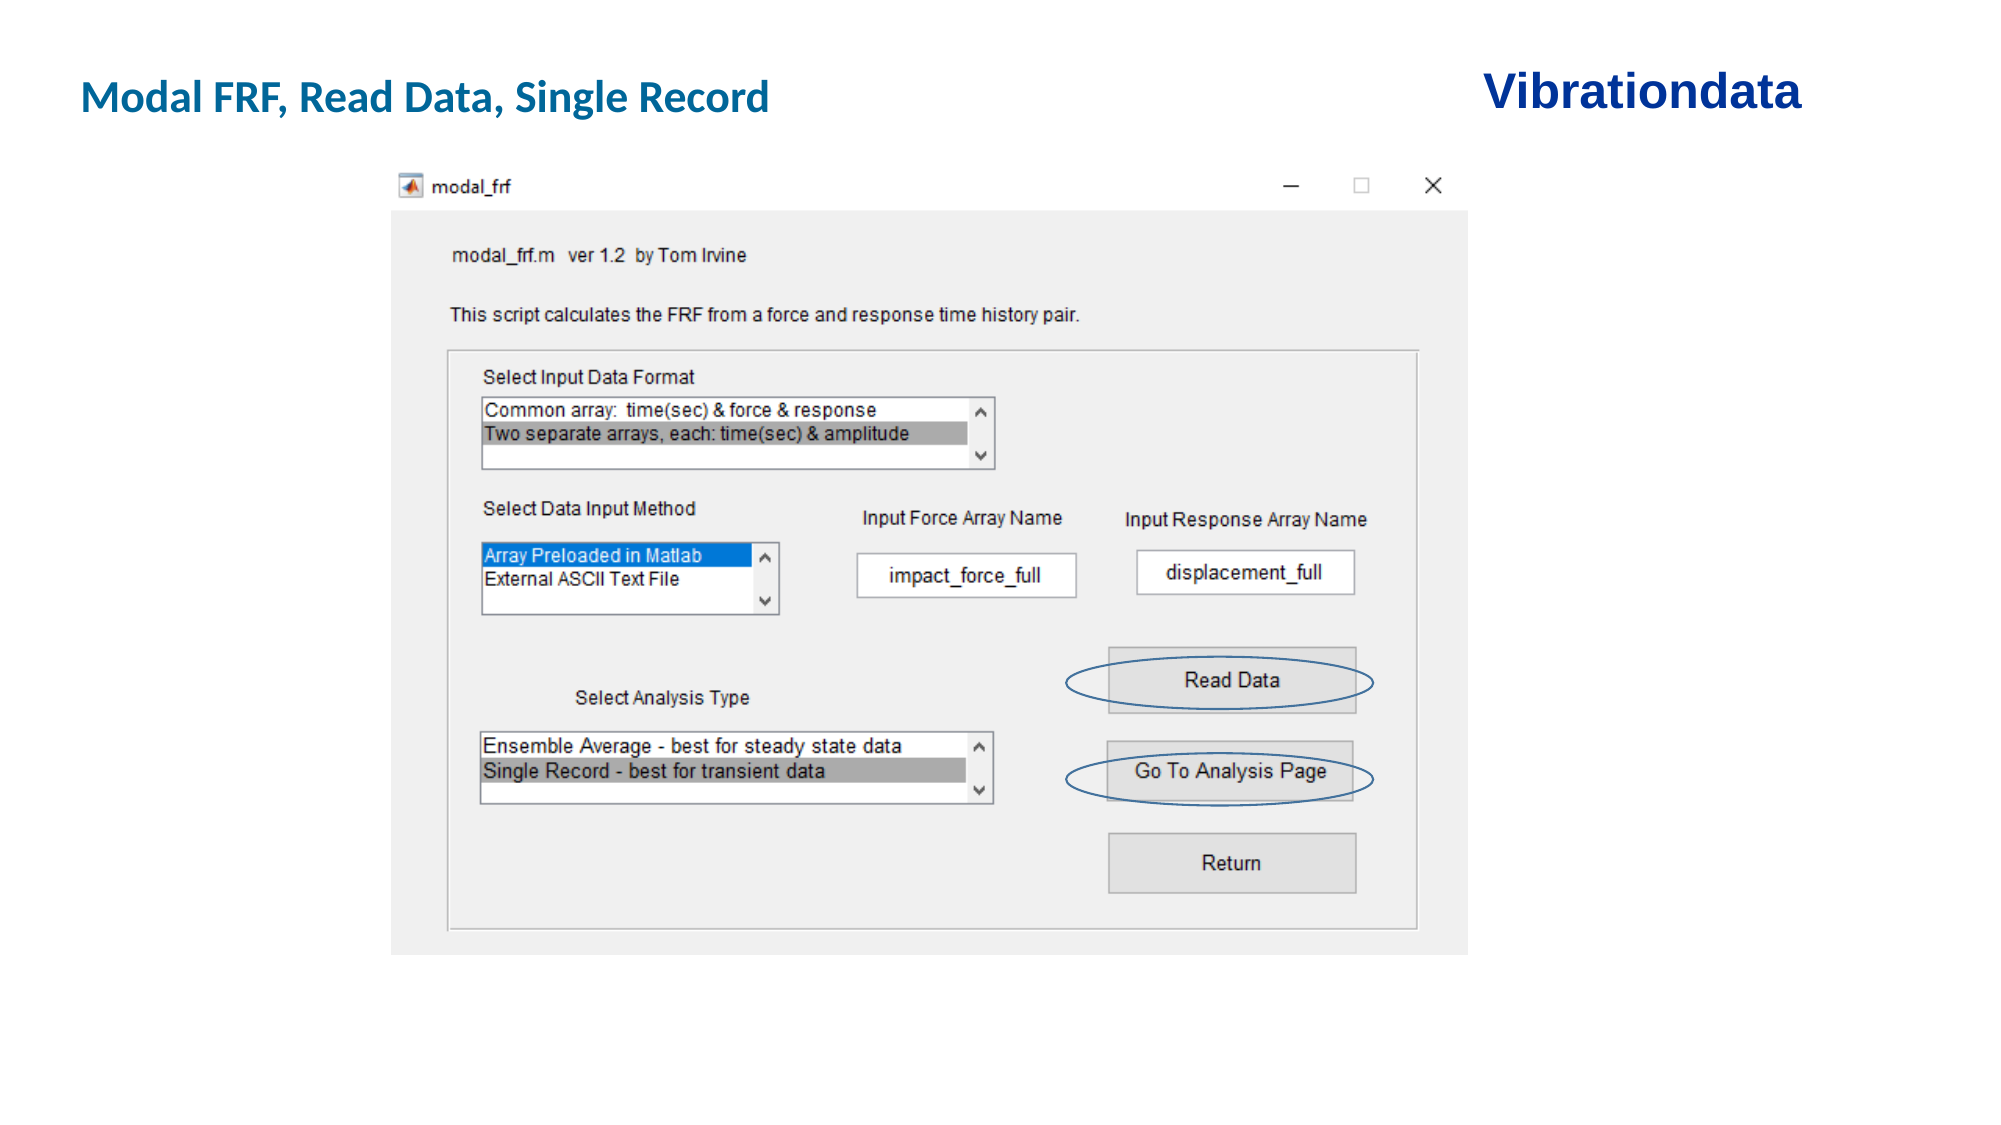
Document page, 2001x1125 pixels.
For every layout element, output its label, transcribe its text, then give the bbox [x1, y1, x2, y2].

text_box Modal FRF, Read Data, Single Record [65, 59, 1124, 130]
text_box Vibrationdata [1468, 50, 1817, 126]
picture [391, 170, 1468, 955]
